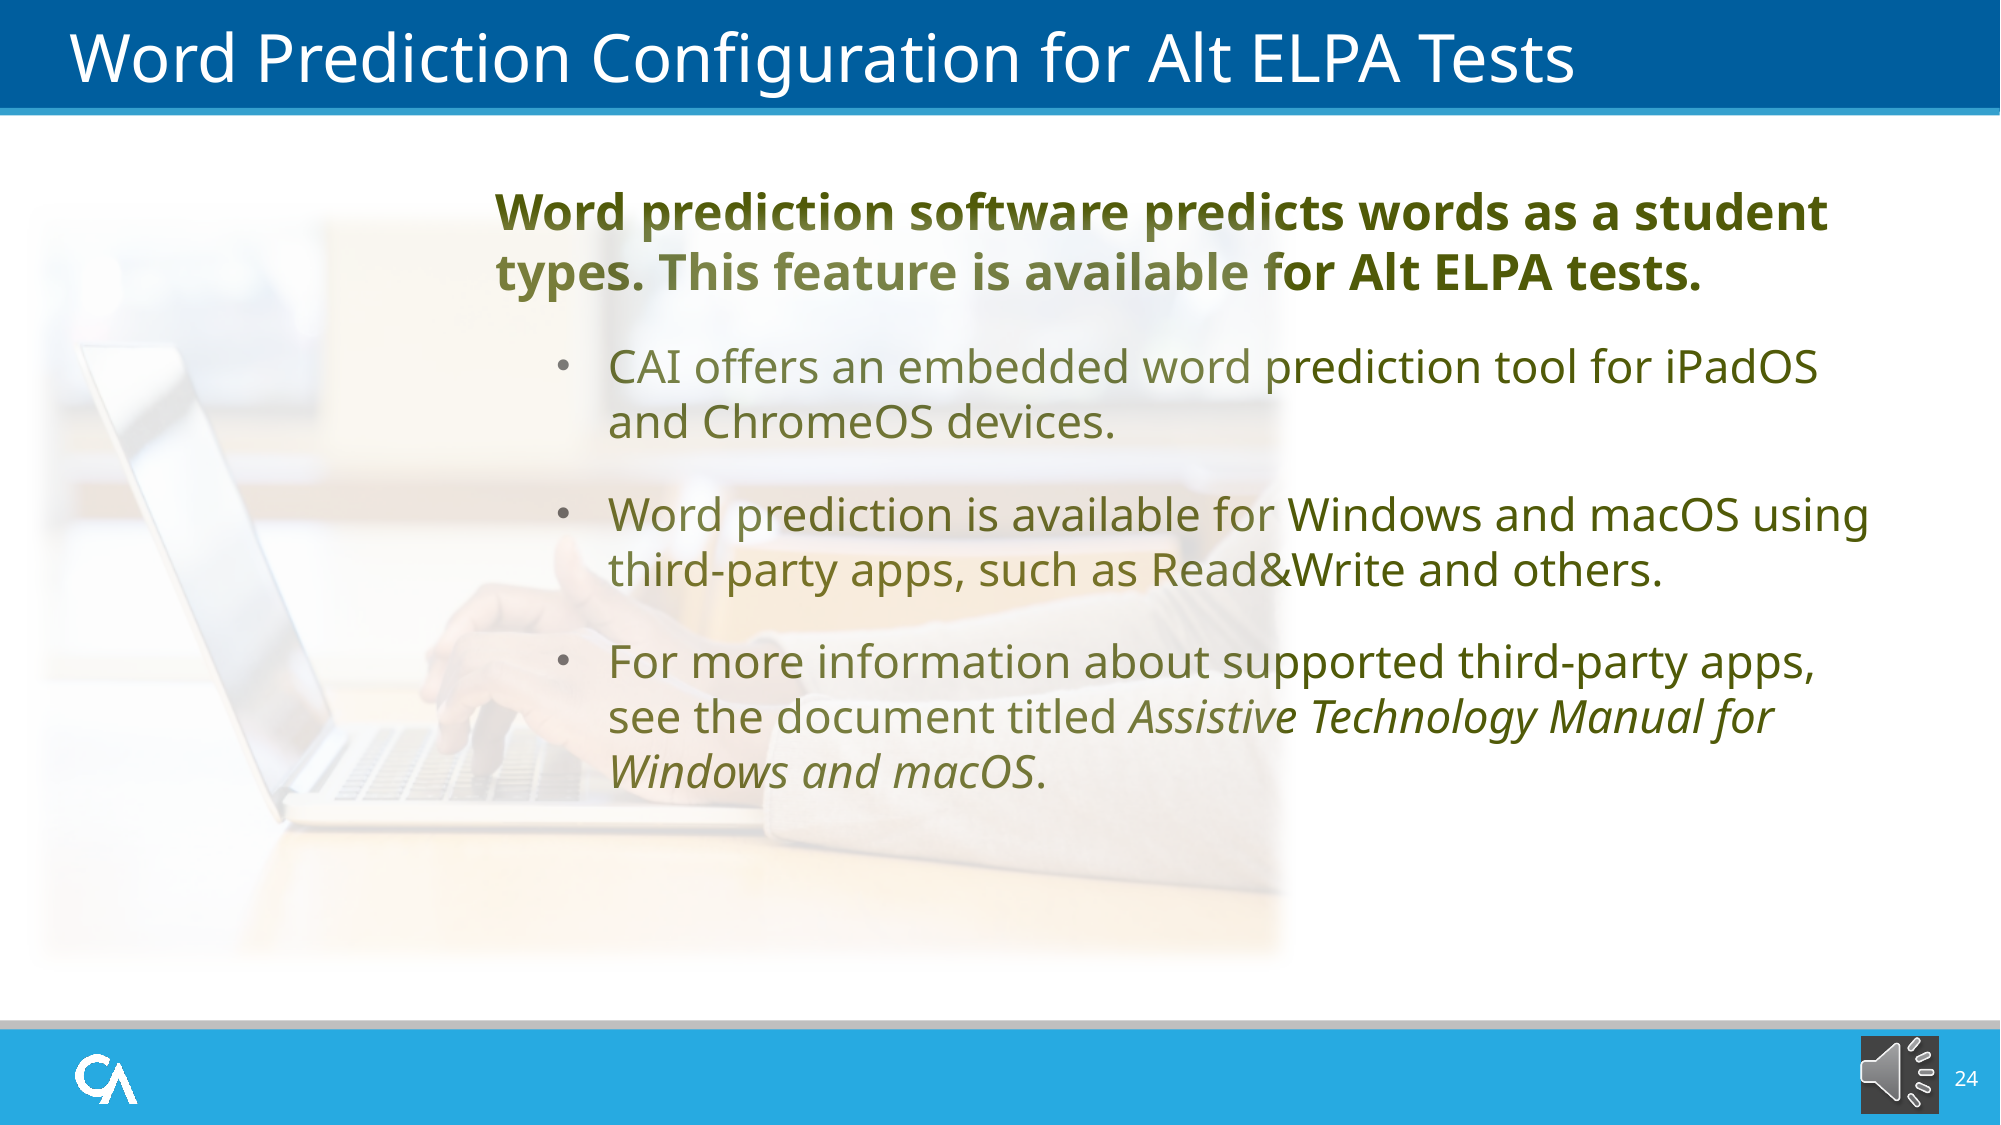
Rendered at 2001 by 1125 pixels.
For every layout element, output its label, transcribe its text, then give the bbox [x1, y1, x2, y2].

slide_number 24 [1940, 1057, 1993, 1103]
list Word prediction software predicts words as a student types. This feature is available for Alt ELPA tests. CAI offers an embedded word prediction tool for iPadOS and ChromeOS devices. Word prediction is available for Windows and macOS using third-party apps, such as Read&Write and others. For more information about supported third-party apps, see the document titled Assistive Technology Manual for Windows and macOS. [495, 180, 1898, 903]
picture [27, 201, 1298, 972]
picture [1859, 1034, 1940, 1115]
title Word Prediction Configuration for Alt ELPA Tests [69, 10, 1878, 96]
picture [75, 1054, 138, 1104]
